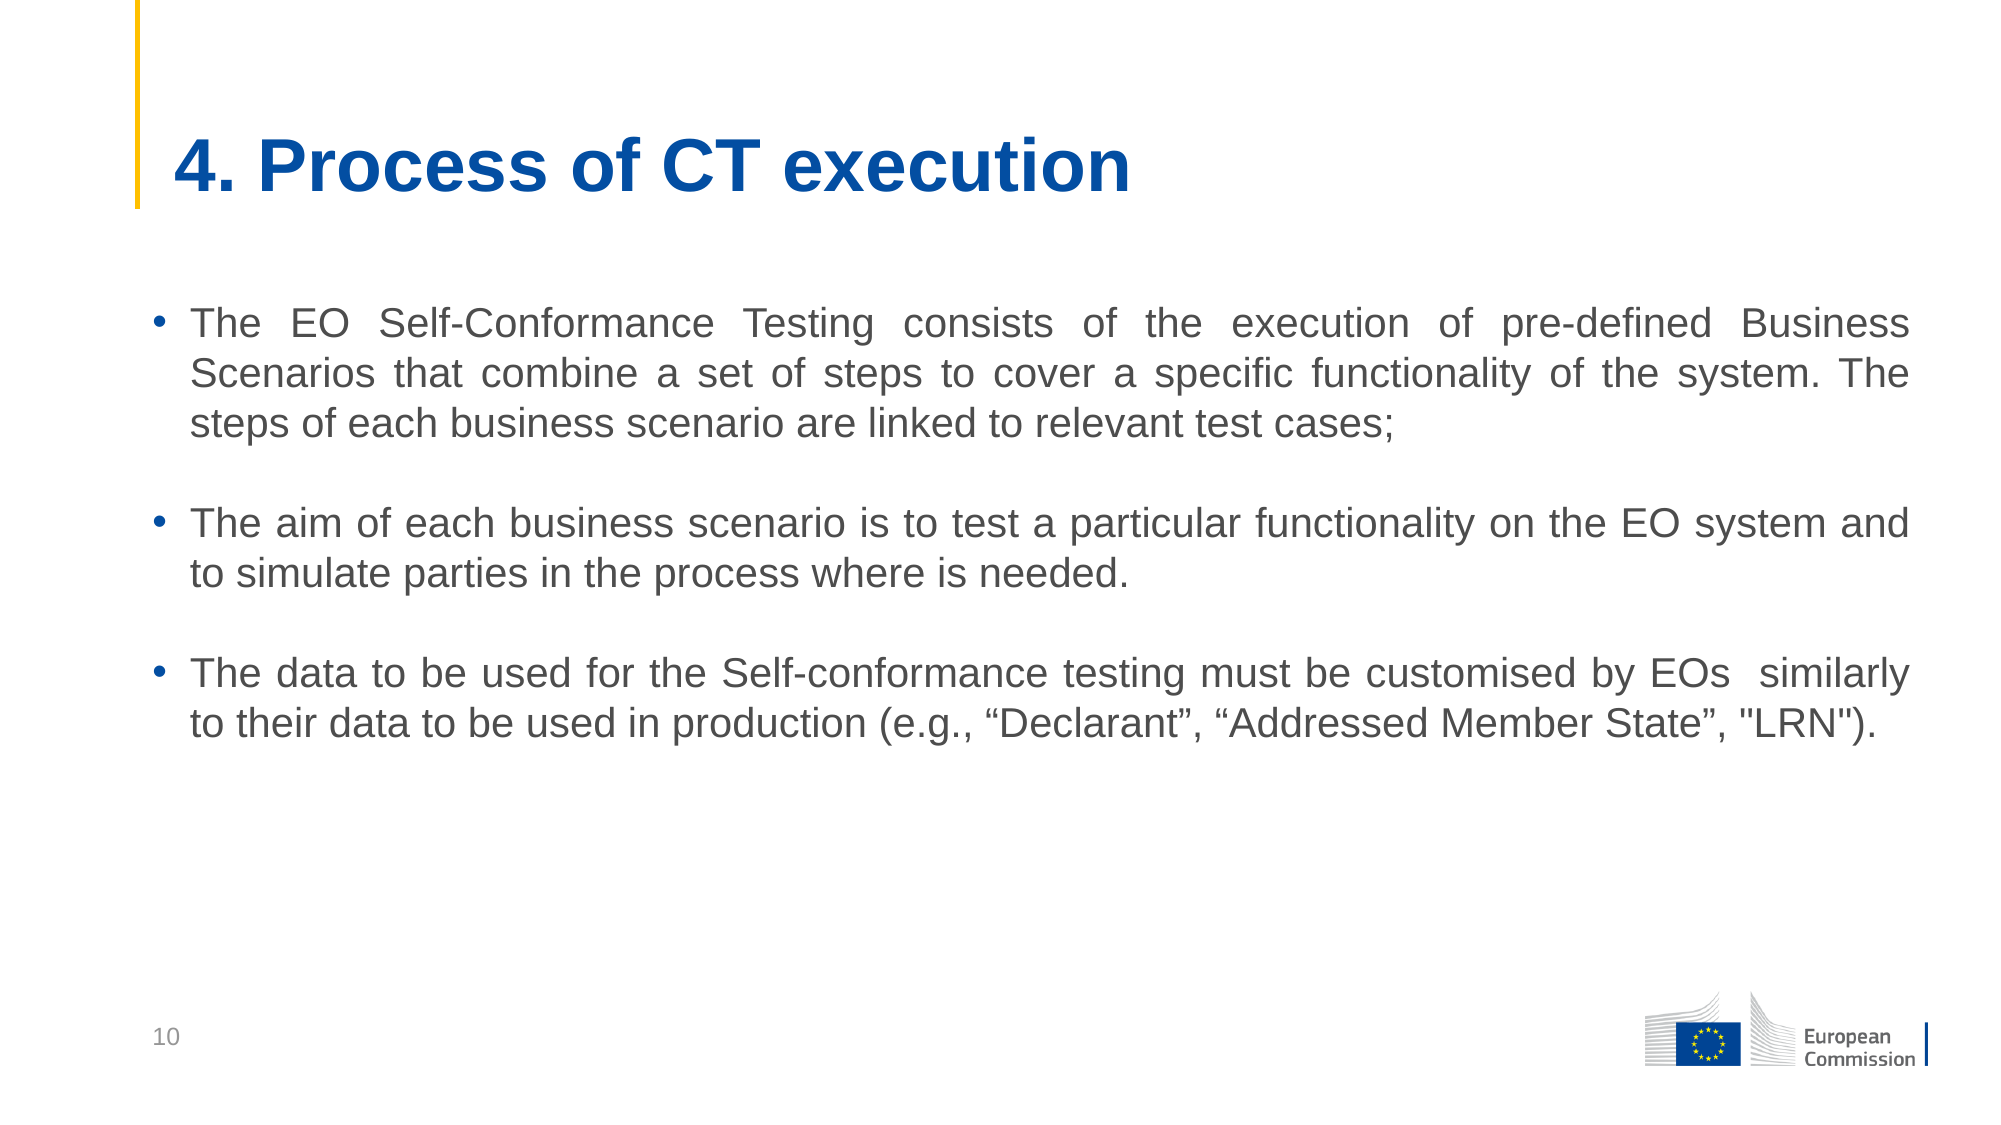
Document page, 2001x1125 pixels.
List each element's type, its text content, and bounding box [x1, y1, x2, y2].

title 4. Process of CT execution [159, 79, 1885, 208]
list The EO Self-Conformance Testing consists of the execution of pre-defined Business Scenarios that combine a set of steps to cover a specific functionality of the system. The steps of each business scenario are linked to relevant test cases; The aim of each business scenario is to test a particular functionality on the EO system and to simulate parties in the process where is needed. The data to be used for the Self-conformance testing must be customised by EOs similarly to their data to be used in production (e.g., “Declarant”, “Addressed Member State”, "LRN"). [137, 288, 1927, 925]
slide_number 10 [137, 1005, 588, 1066]
picture [1645, 991, 1928, 1066]
